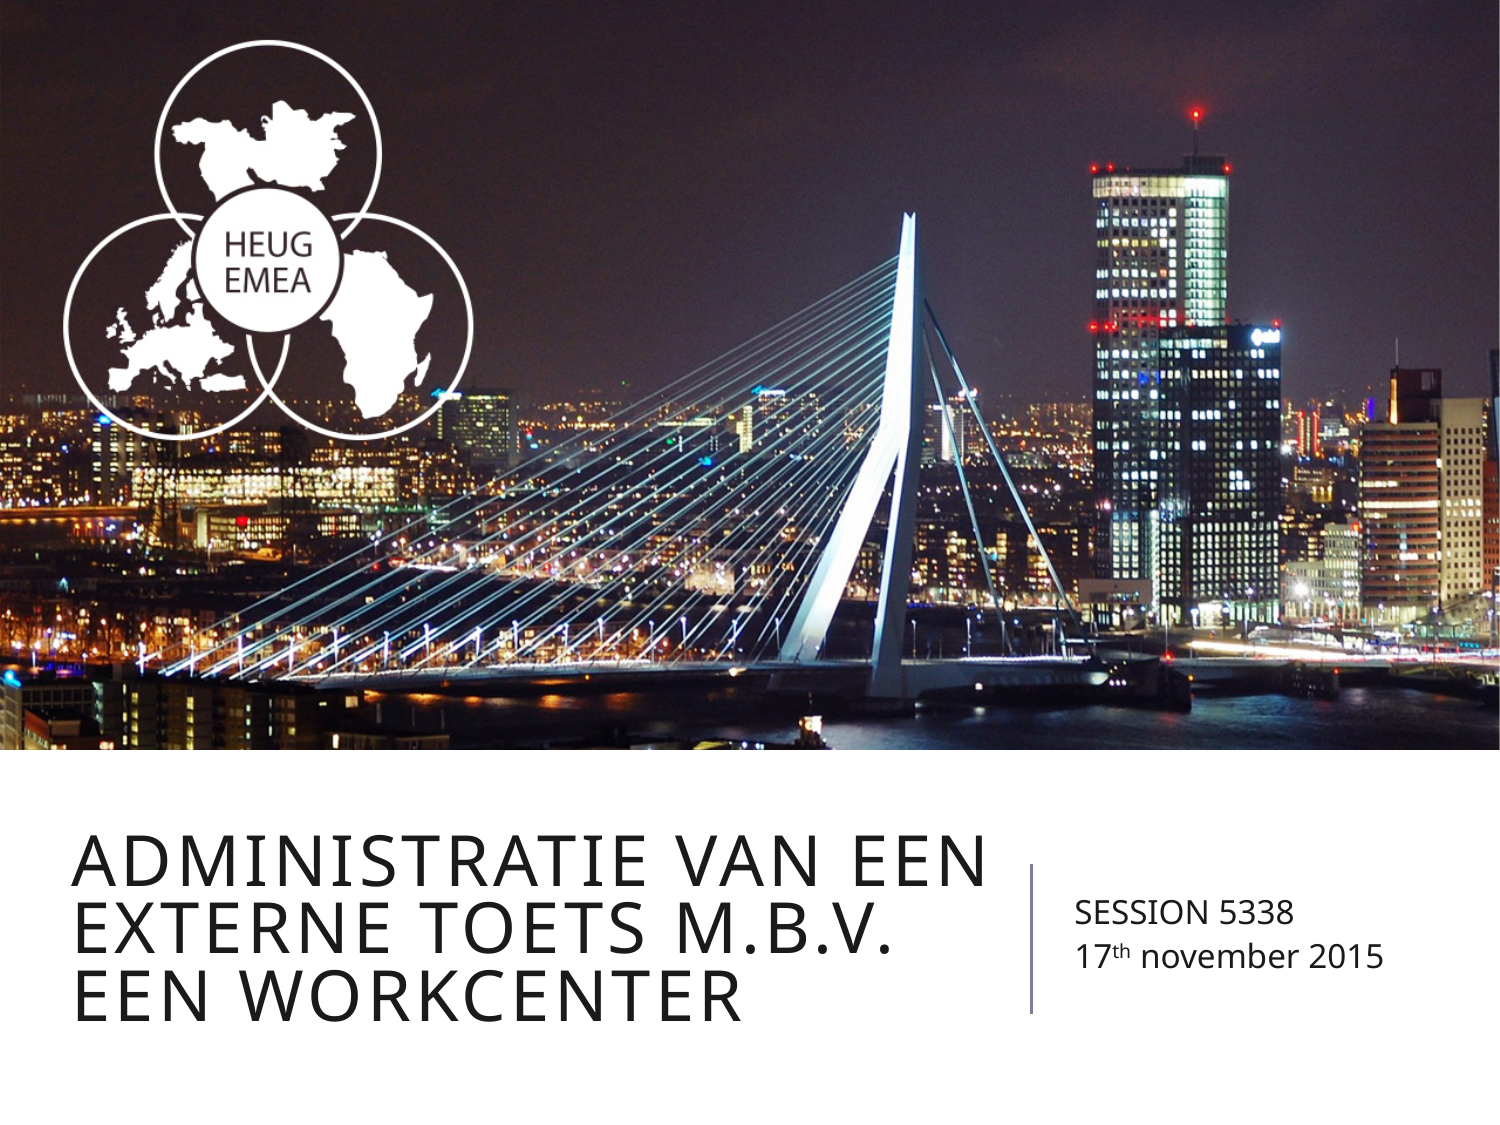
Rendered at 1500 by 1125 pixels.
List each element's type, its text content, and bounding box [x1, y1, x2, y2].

picture [0, 0, 1500, 751]
title Administratie van een externe toets m.b.v. een workcenter [56, 813, 1013, 1054]
list SESSION 5338 17th november 2015 [1059, 813, 1454, 1054]
